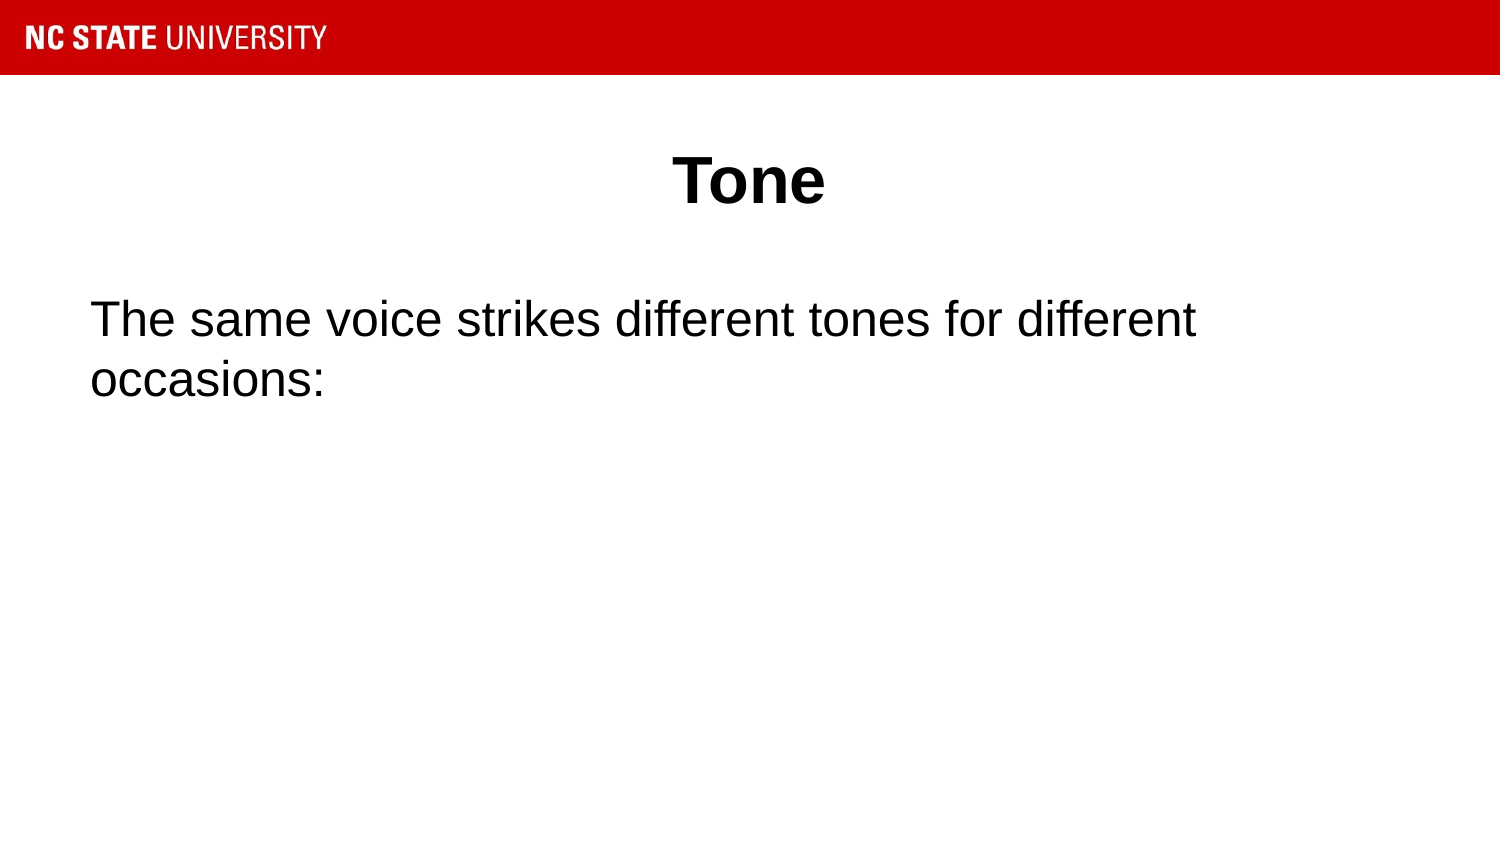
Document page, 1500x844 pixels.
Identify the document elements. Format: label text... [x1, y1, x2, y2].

list The same voice strikes different tones for different occasions: [75, 279, 1425, 662]
picture [0, 0, 1500, 75]
title Tone [75, 110, 1425, 243]
